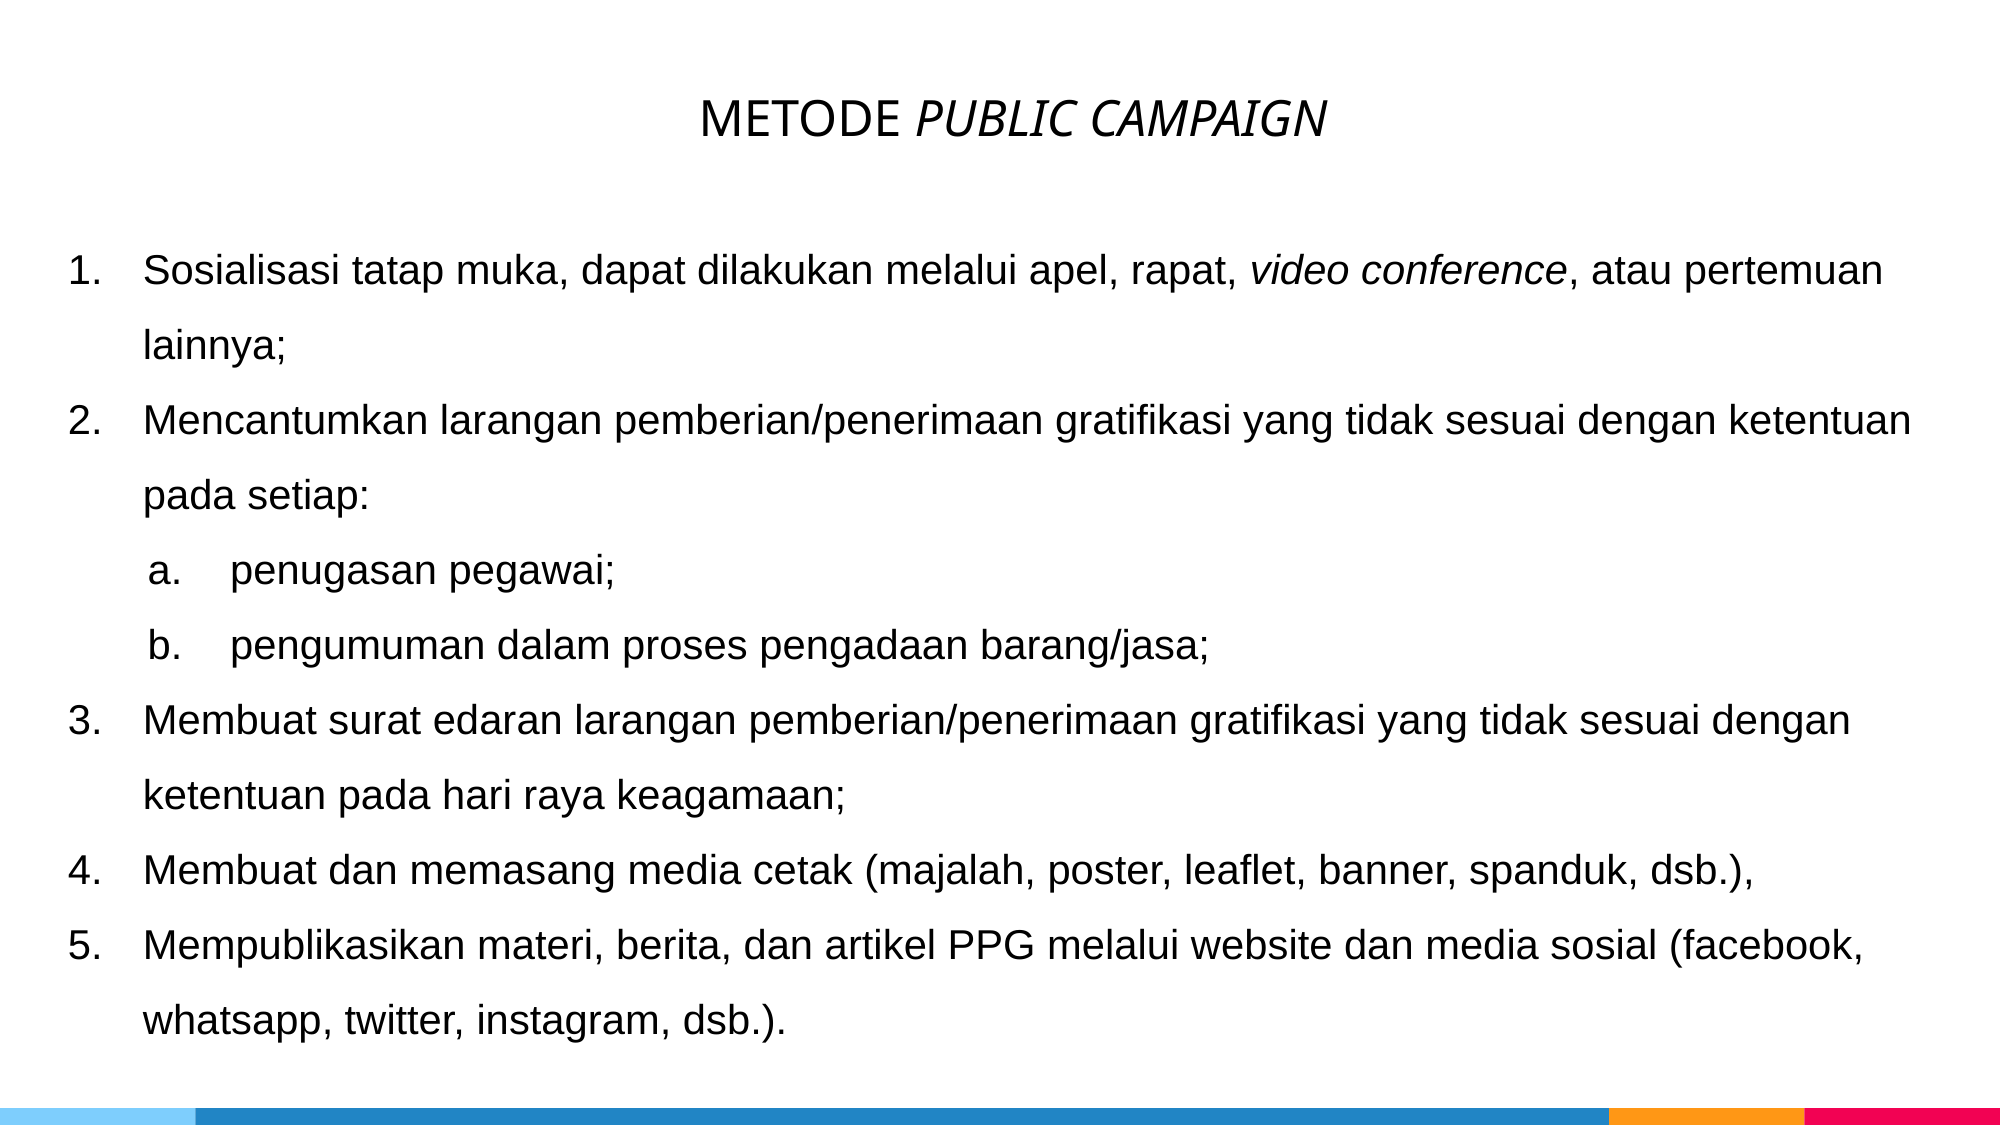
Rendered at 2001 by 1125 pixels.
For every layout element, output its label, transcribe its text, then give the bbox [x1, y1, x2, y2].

text_box METODE PUBLIC CAMPAIGN [683, 49, 1343, 154]
text_box Sosialisasi tatap muka, dapat dilakukan melalui apel, rapat, video conference, atau pertemuan lainnya; Mencantumkan larangan pemberian/penerimaan gratifikasi yang tidak sesuai dengan ketentuan pada setiap: penugasan pegawai; pengumuman dalam proses pengadaan barang/jasa; Membuat surat edaran larangan pemberian/penerimaan gratifikasi yang tidak sesuai dengan ketentuan pada hari raya keagamaan; Membuat dan memasang media cetak (majalah, poster, leaflet, banner, spanduk, dsb.), Mempublikasikan materi, berita, dan artikel PPG melalui website dan media sosial (facebook, whatsapp, twitter, instagram, dsb.). [53, 210, 1947, 1051]
